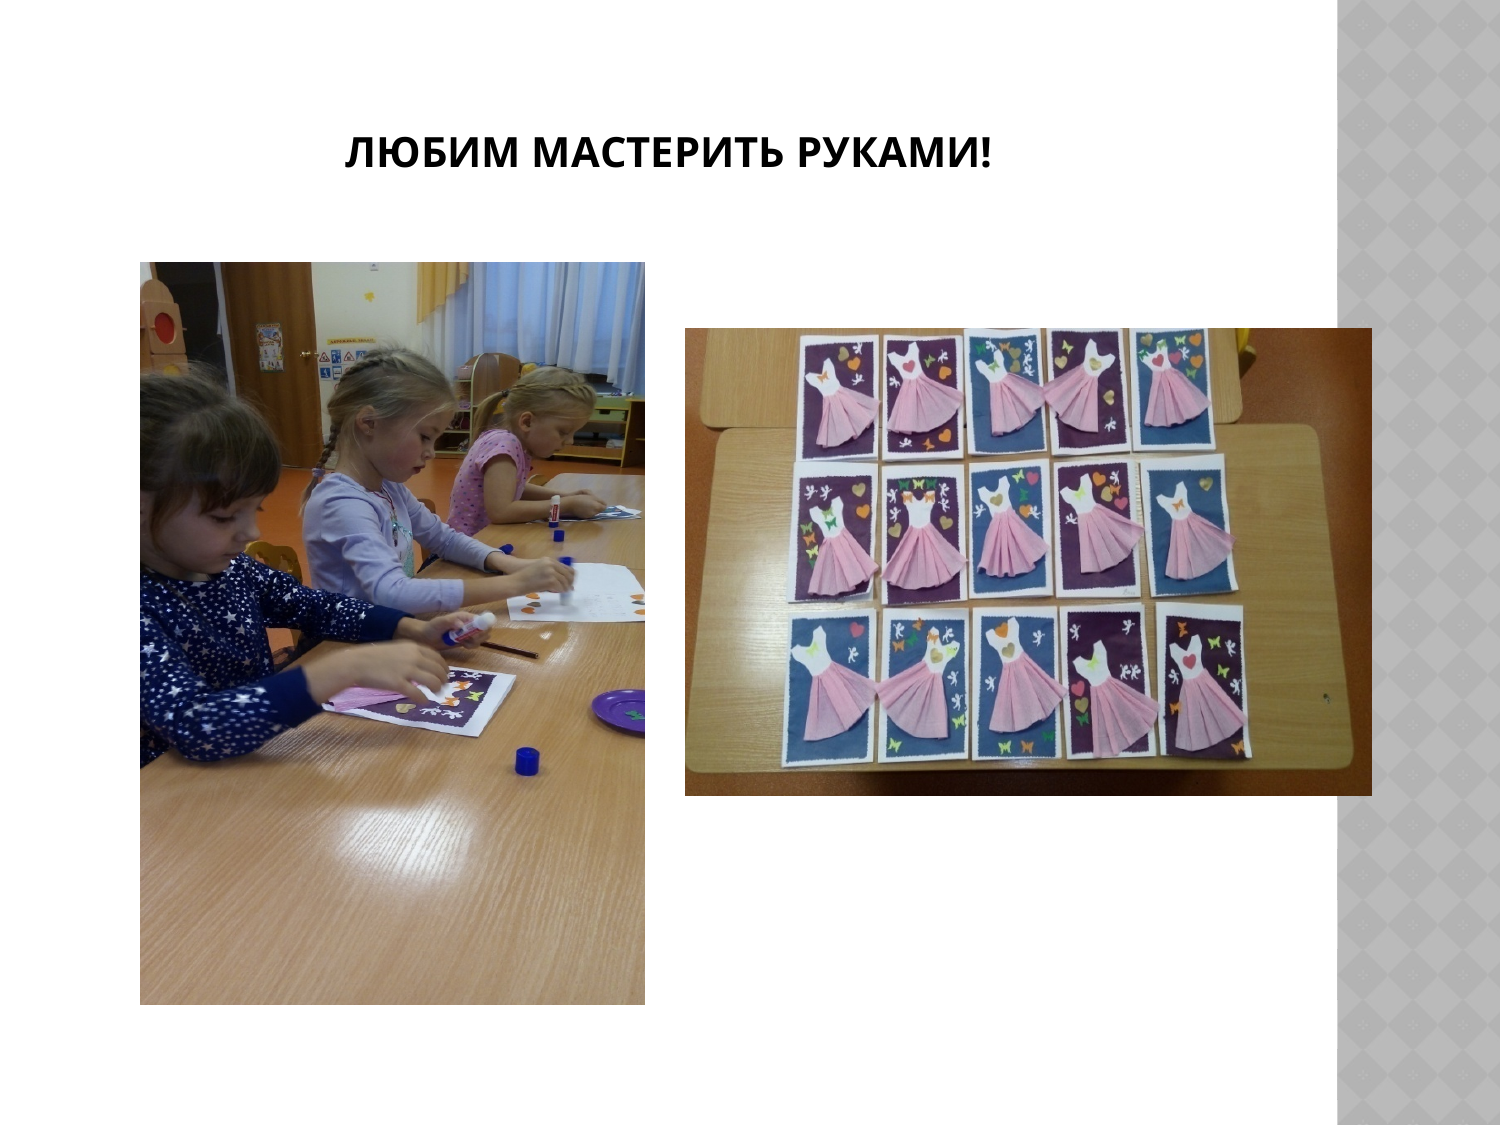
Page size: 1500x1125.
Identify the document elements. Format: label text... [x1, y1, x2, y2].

title Любим мастерить руками! [75, 52, 1263, 176]
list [684, 327, 1372, 797]
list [140, 261, 645, 1006]
